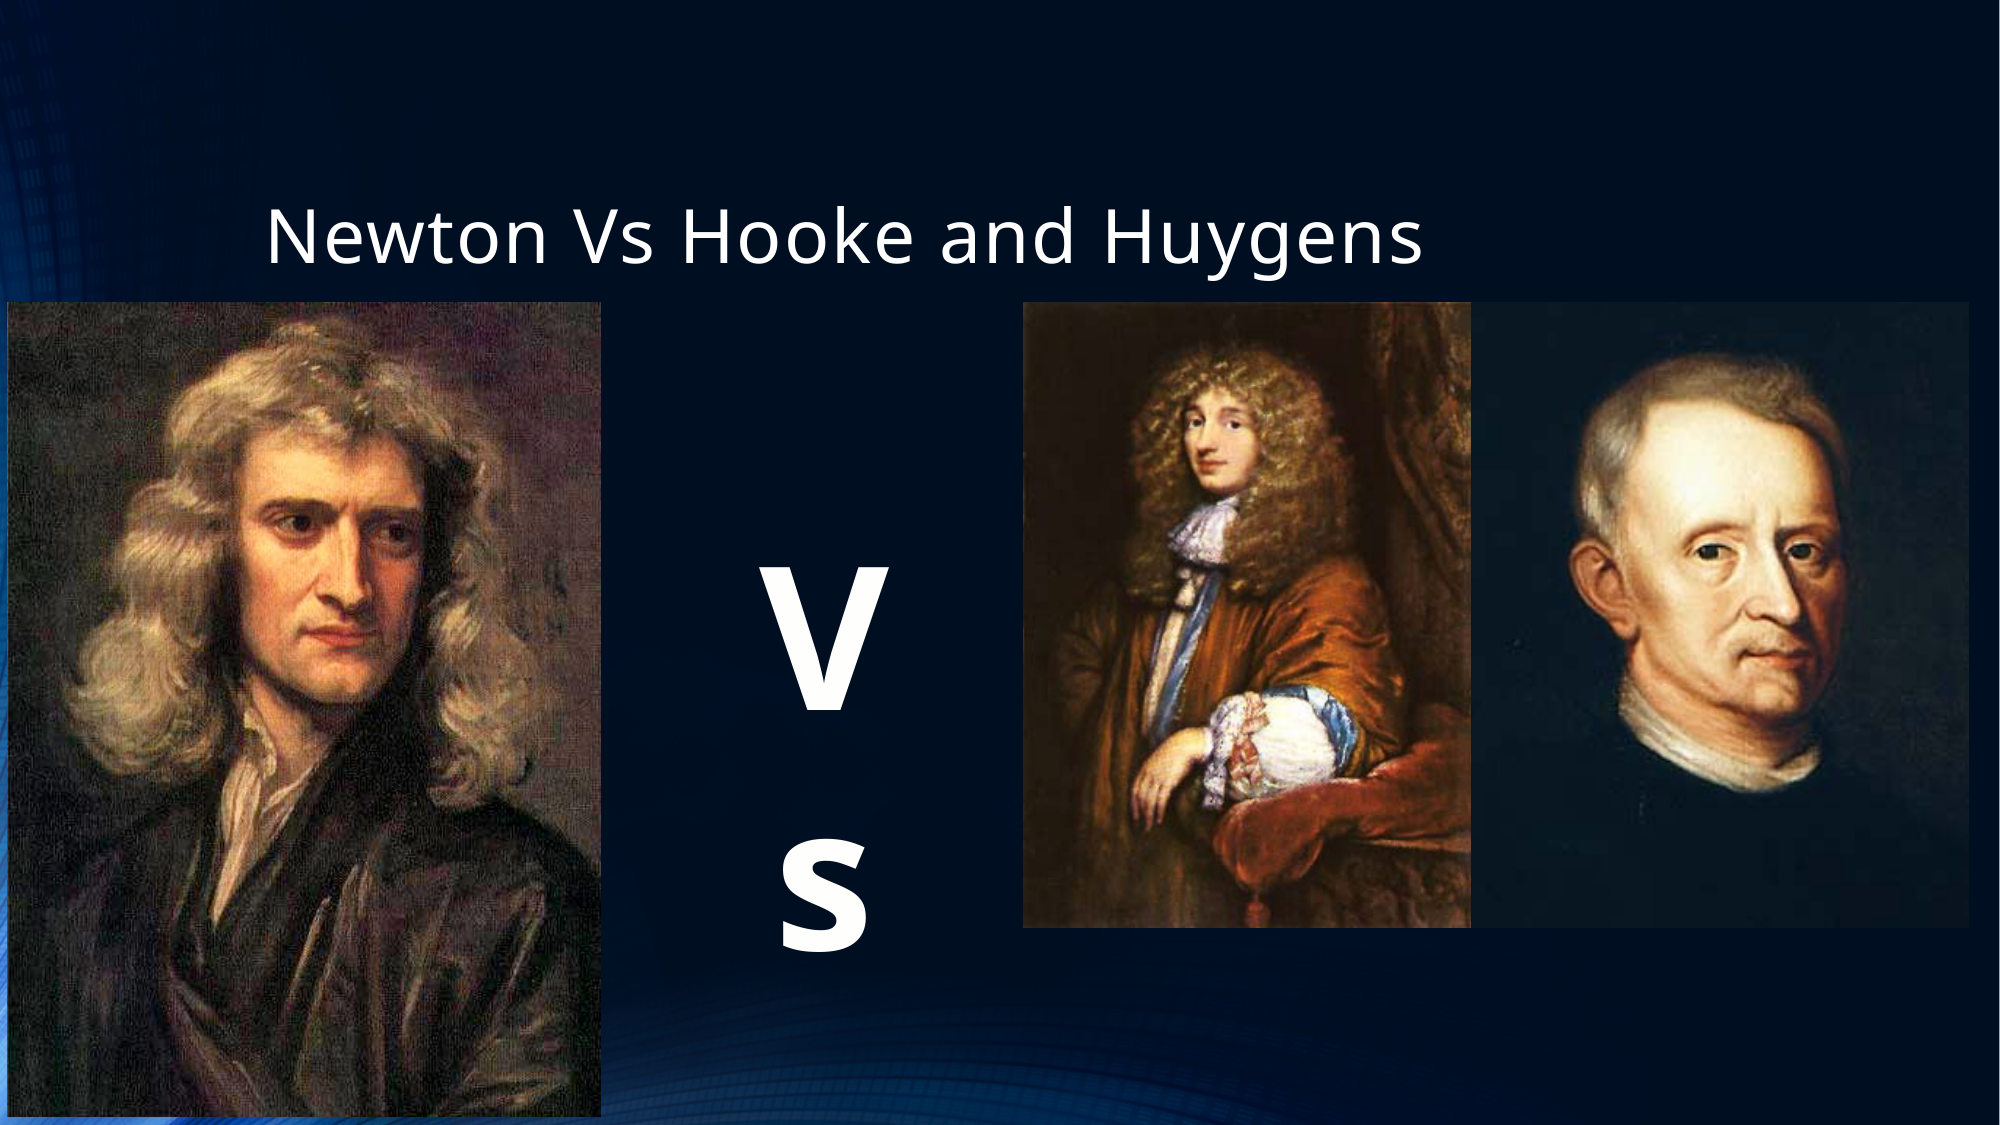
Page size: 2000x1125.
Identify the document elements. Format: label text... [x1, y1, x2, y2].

picture [0, 0, 2000, 1125]
text_box Vs [704, 503, 945, 999]
title Newton Vs Hooke and Huygens [249, 62, 1750, 288]
